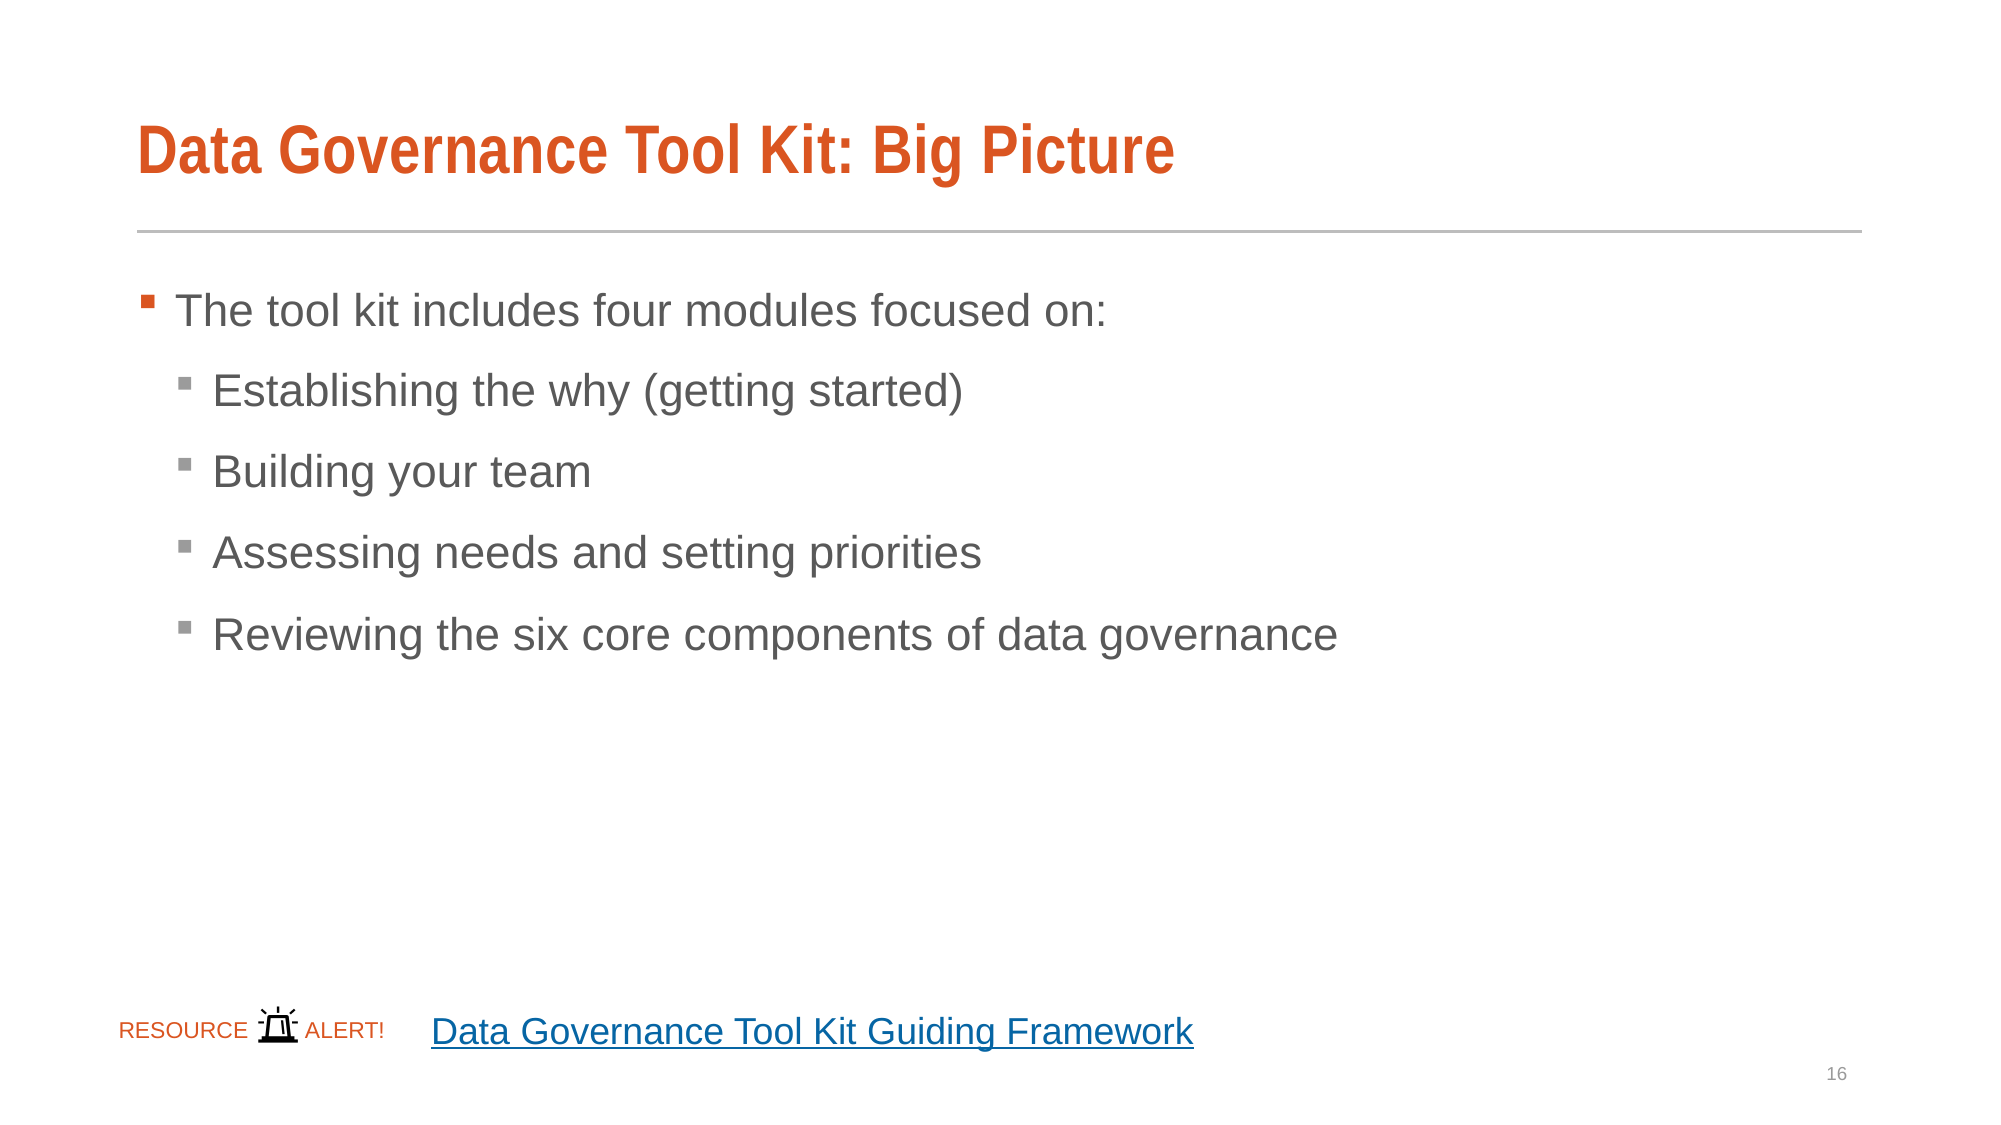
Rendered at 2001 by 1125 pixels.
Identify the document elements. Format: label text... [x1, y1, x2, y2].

text_box Data Governance Tool Kit Guiding Framework [416, 999, 1938, 1060]
text_box 16 [1412, 1042, 1863, 1103]
title Data Governance Tool Kit: Big Picture [137, 81, 1863, 224]
list The tool kit includes four modules focused on: Establishing the why (getting started) Building your team Assessing needs and setting priorities Reviewing the six core components of data governance [137, 270, 1863, 999]
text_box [103, 999, 442, 1051]
